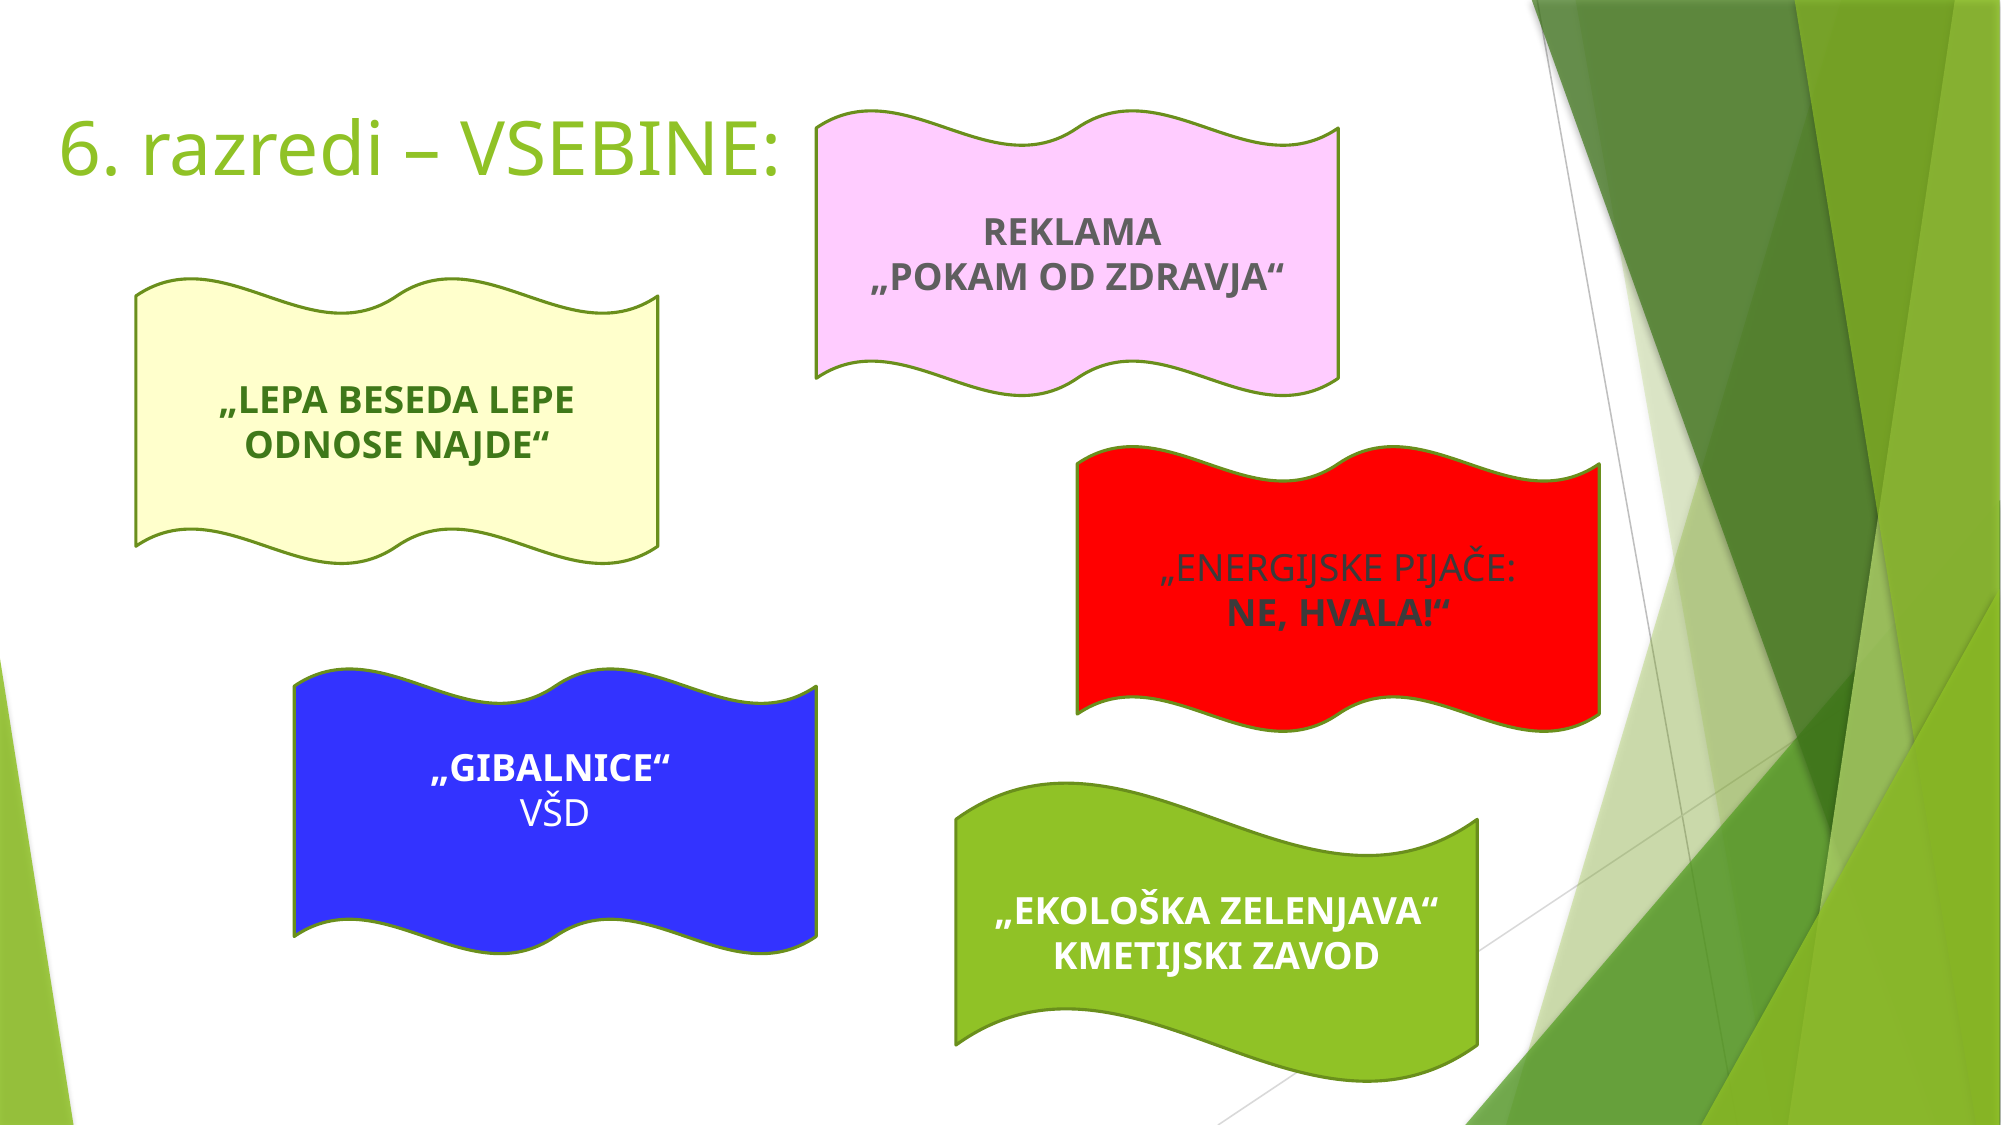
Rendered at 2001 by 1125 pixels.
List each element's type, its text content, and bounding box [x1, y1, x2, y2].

text_box „EKOLOŠKA ZELENJAVA“ KMETIJSKI ZAVOD [954, 781, 1479, 1083]
text_box „GIBALNICE“ VŠD [292, 667, 818, 956]
text_box REKLAMA „POKAM OD ZDRAVJA“ [814, 109, 1340, 398]
text_box „LEPA BESEDA LEPE ODNOSE NAJDE“ [134, 277, 660, 566]
text_box „ENERGIJSKE PIJAČE: NE, HVALA!“ [1075, 445, 1601, 733]
title 6. razredi – VSEBINE: [43, 93, 1454, 310]
